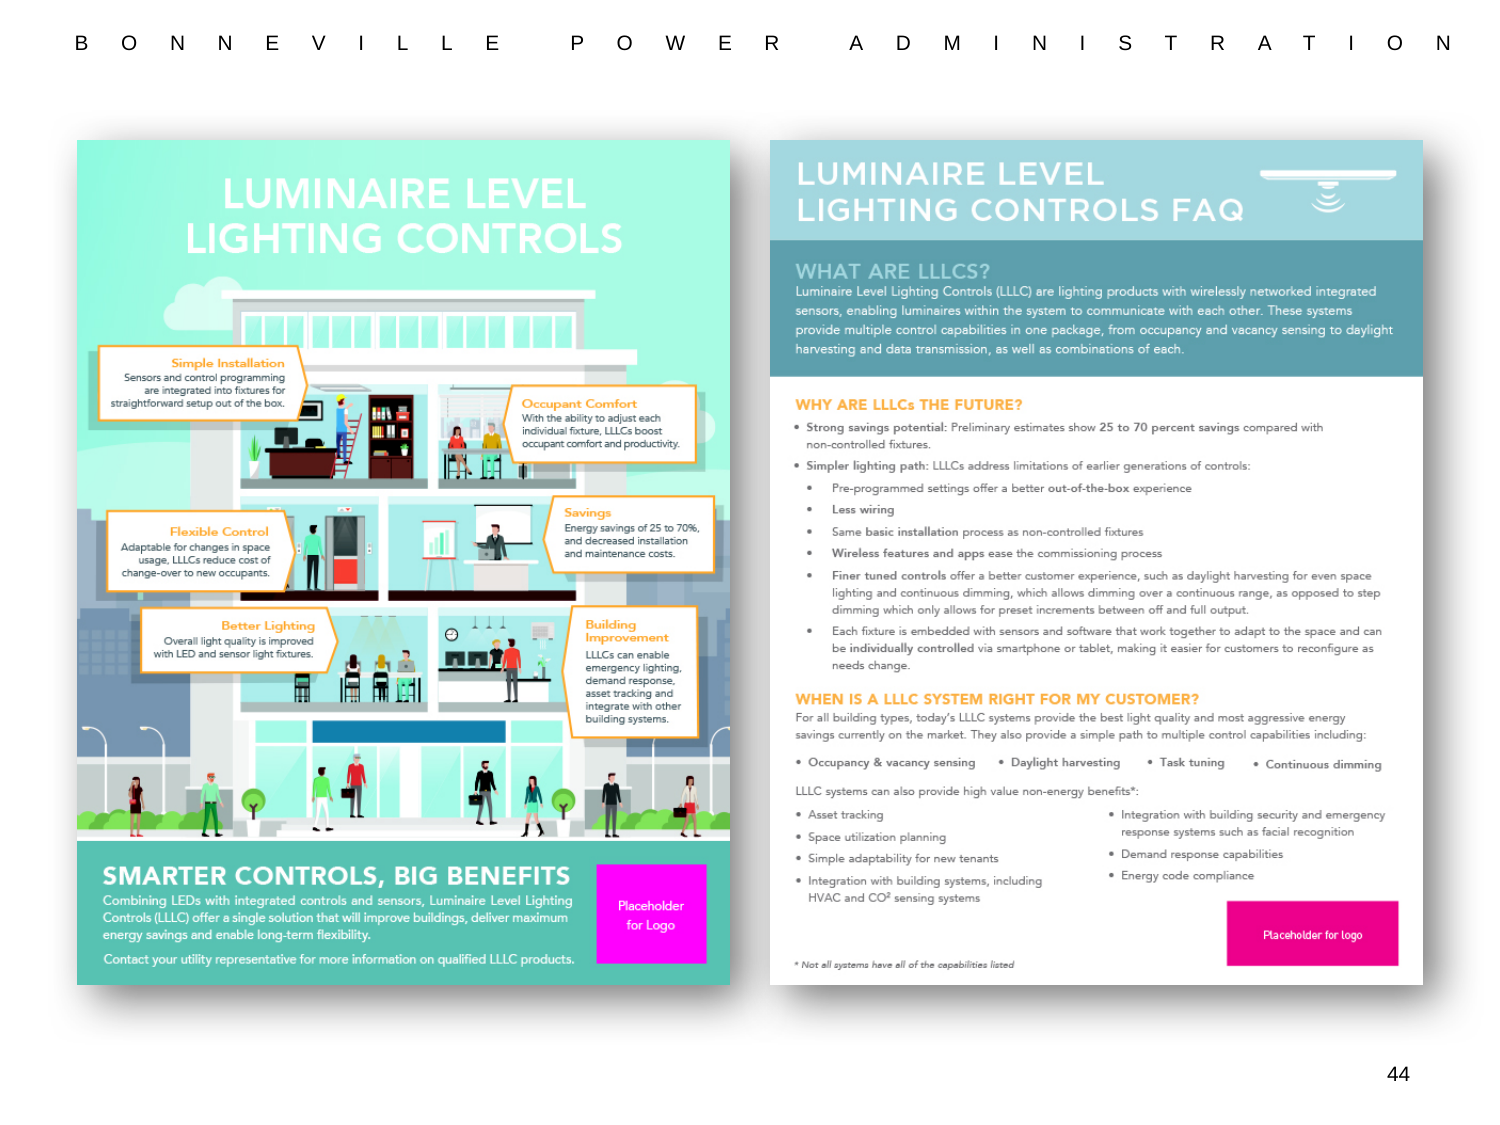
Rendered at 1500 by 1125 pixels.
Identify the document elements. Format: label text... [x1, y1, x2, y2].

picture [769, 140, 1423, 985]
slide_number 44 [1074, 1042, 1425, 1103]
picture [77, 140, 730, 985]
